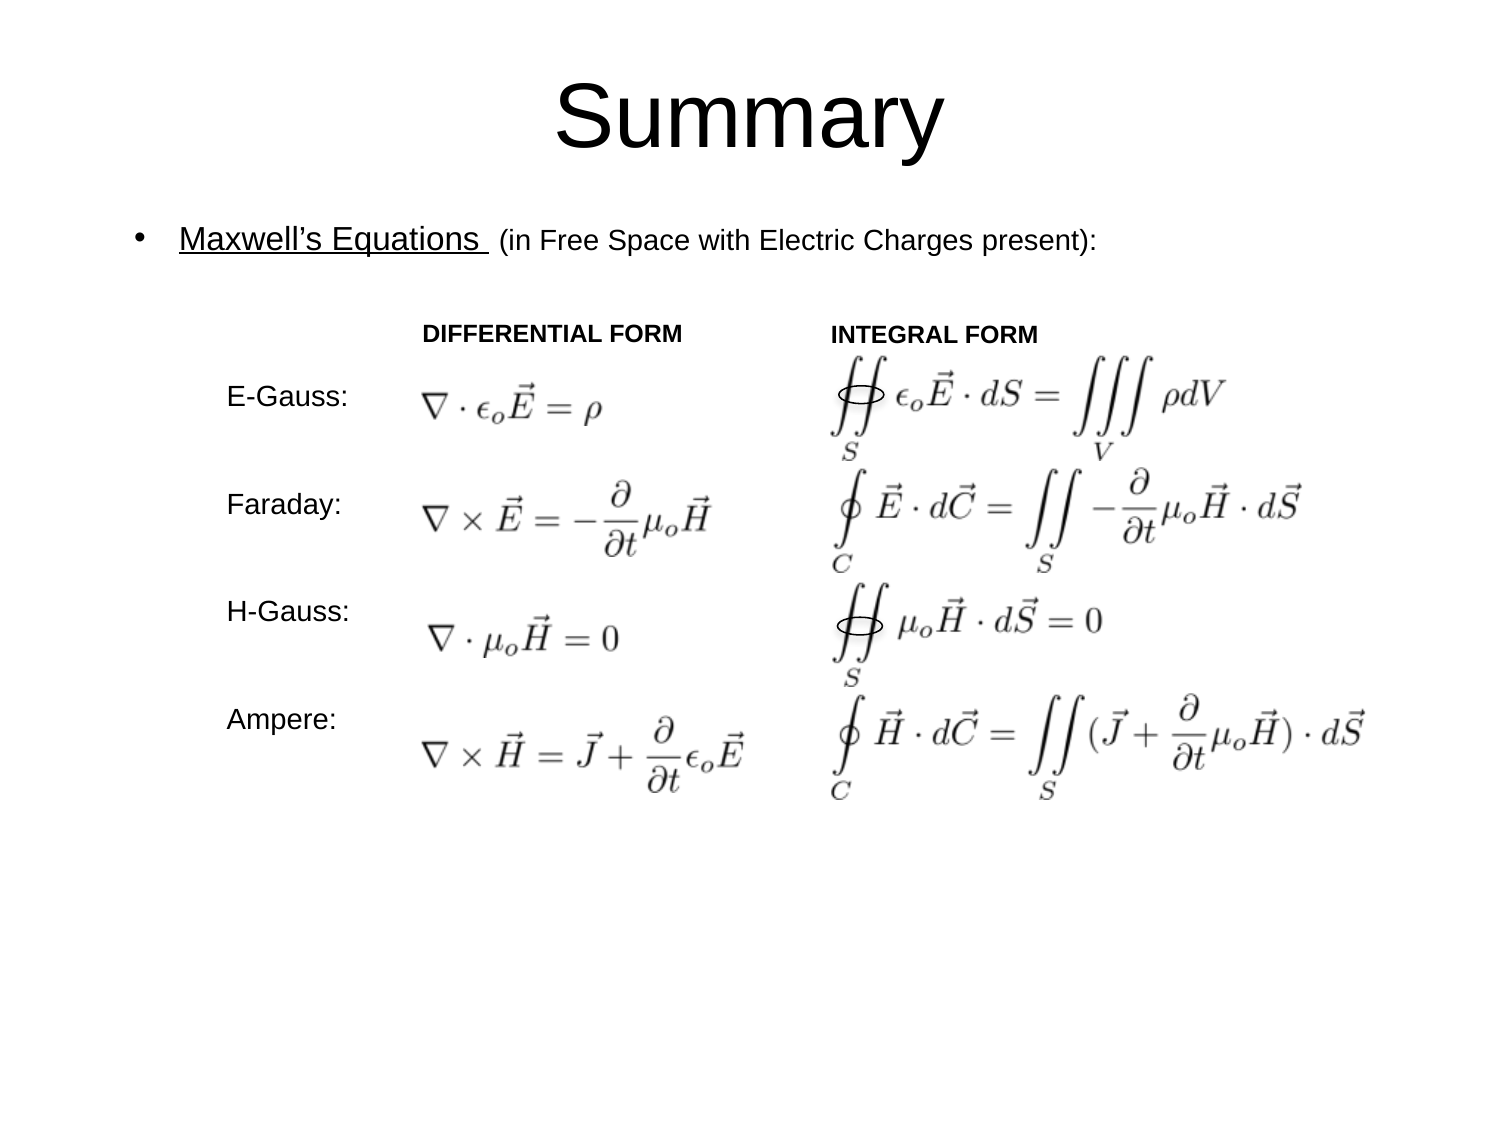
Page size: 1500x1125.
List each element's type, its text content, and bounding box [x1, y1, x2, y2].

text_box Maxwell’s Equations (in Free Space with Electric Charges present): [119, 209, 1114, 265]
title Summary [74, 39, 1426, 183]
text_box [211, 310, 1368, 800]
